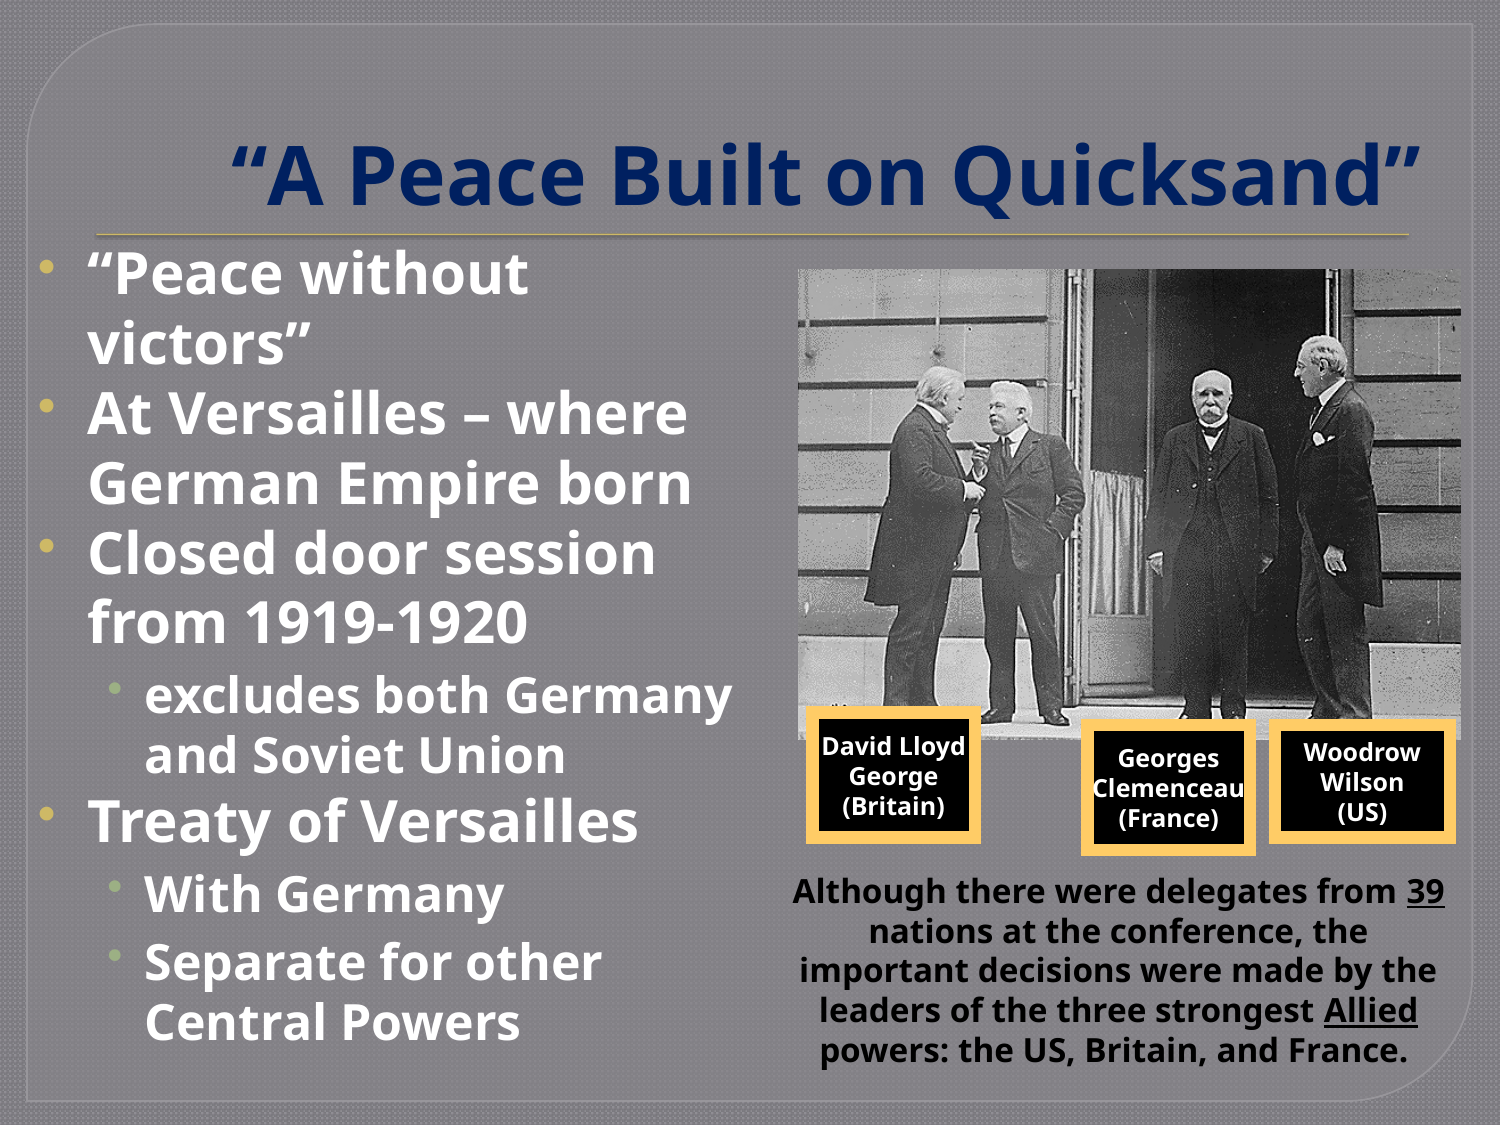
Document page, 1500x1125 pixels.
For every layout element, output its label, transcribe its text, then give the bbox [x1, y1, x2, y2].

list “Peace without victors” At Versailles – where German Empire born Closed door session from 1919-1920 excludes both Germany and Soviet Union Treaty of Versailles With Germany Separate for other Central Powers [24, 229, 775, 1100]
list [797, 269, 1461, 740]
text_box Although there were delegates from 39 nations at the conference, the important decisions were made by the leaders of the three strongest Allied powers: the US, Britain, and France. [774, 862, 1463, 1077]
title “A Peace Built on Quicksand” [75, 41, 1438, 230]
text_box Woodrow Wilson (US) [1275, 752, 1450, 838]
text_box David Lloyd George (Britain) [812, 752, 975, 838]
text_box Georges Clemenceau (France) [1087, 752, 1250, 850]
